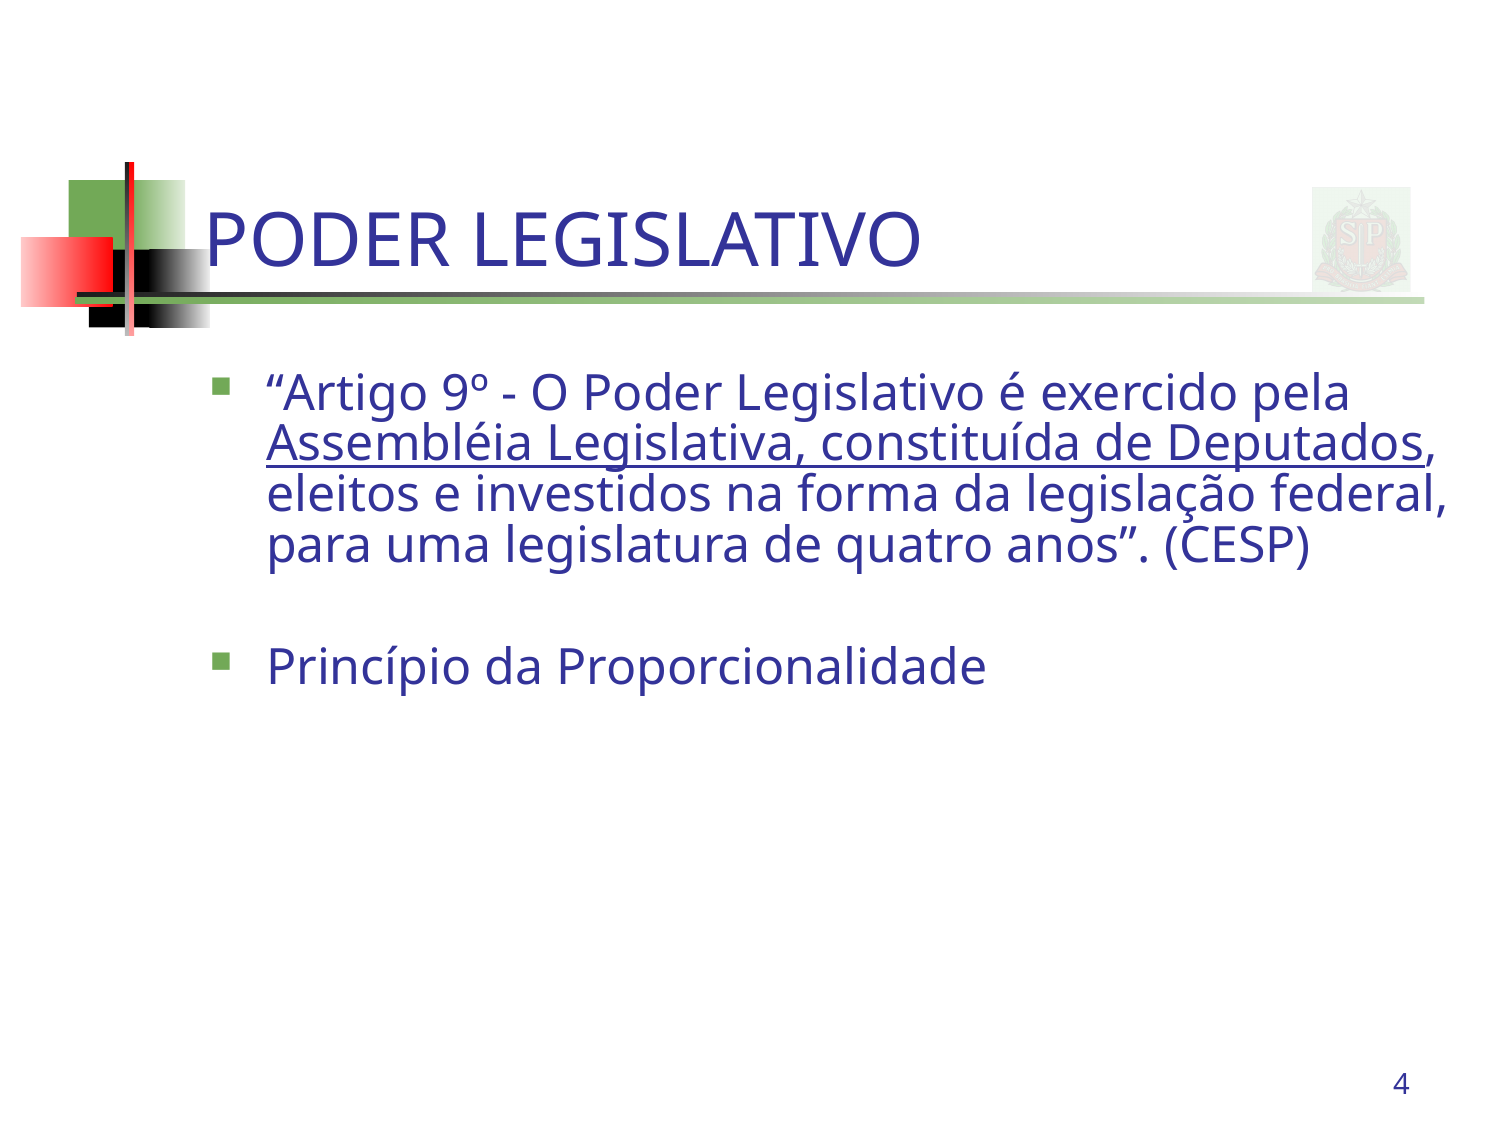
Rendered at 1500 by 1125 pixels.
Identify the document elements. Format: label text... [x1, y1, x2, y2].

slide_number 4 [1112, 1037, 1426, 1113]
list “Artigo 9º - O Poder Legislativo é exercido pela Assembléia Legislativa, constituída de Deputados, eleitos e investidos na forma da legislação federal, para uma legislatura de quatro anos”. (CESP) Princípio da Proporcionalidade [194, 361, 1470, 1037]
title PODER LEGISLATIVO [188, 101, 1468, 289]
